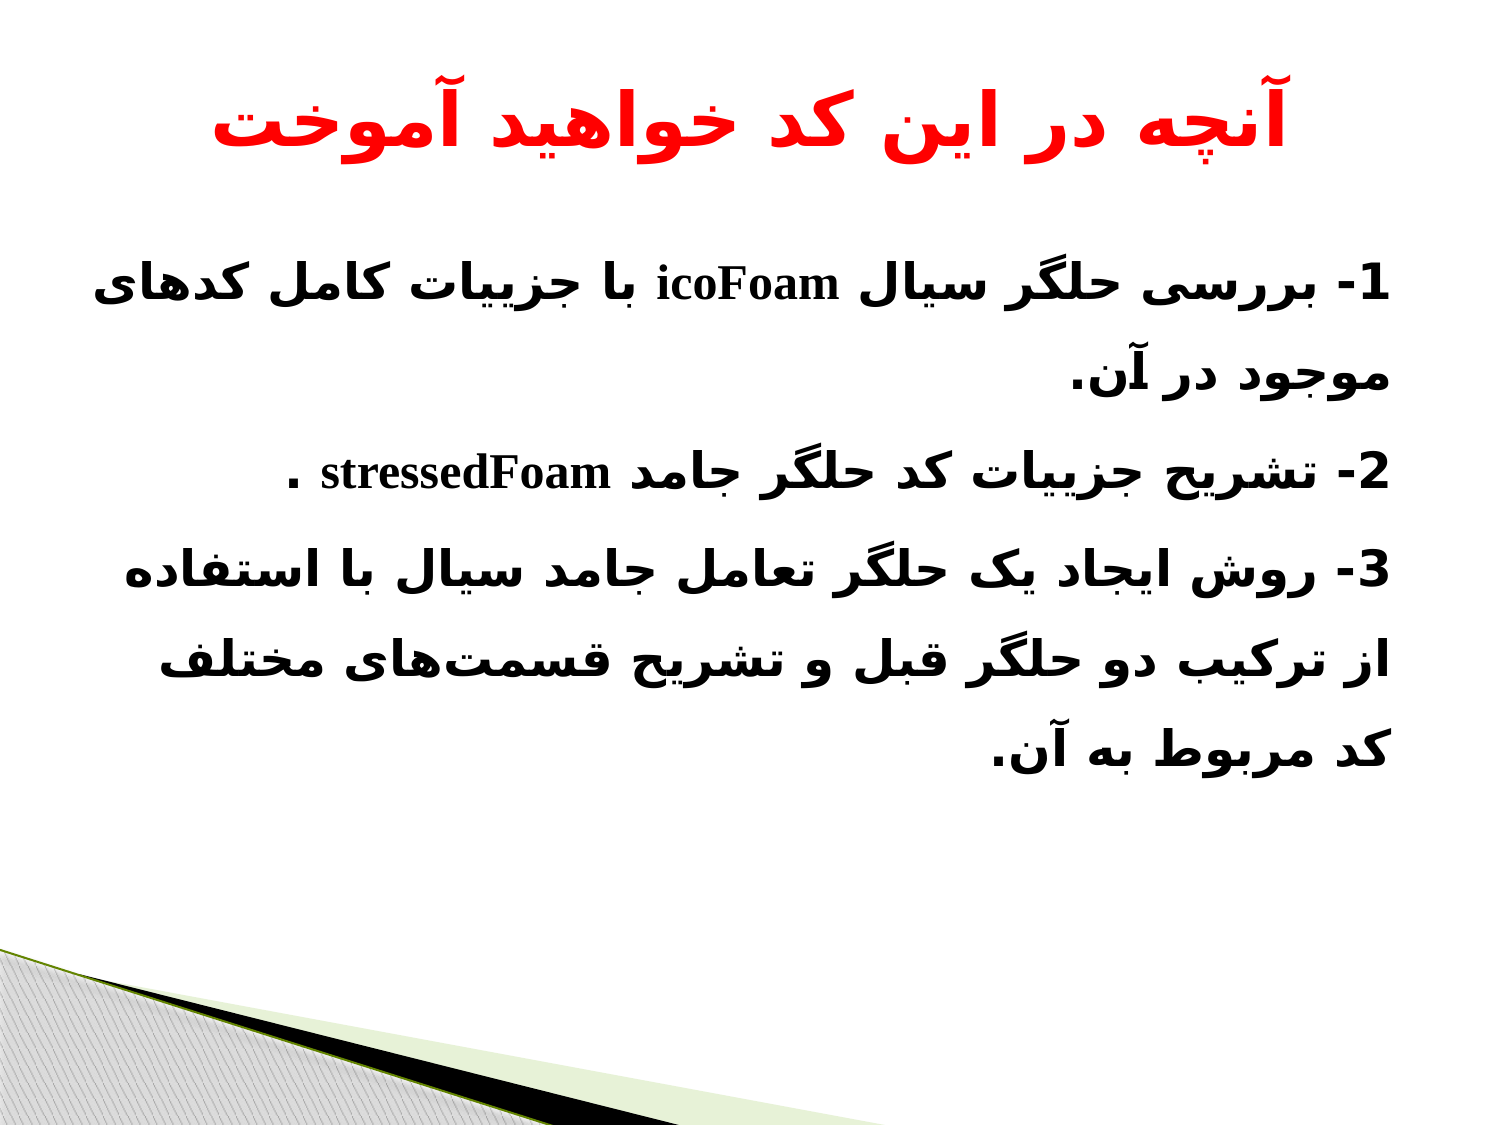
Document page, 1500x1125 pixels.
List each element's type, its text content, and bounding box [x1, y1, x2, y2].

list 1- بررسی حلگر سیال icoFoam با جزییات کامل کدهای موجود در آن. 2- تشریح جزییات کد حلگر جامد stressedFoam . 3- روش ایجاد یک حلگر تعامل جامد سیال با استفاده از ترکیب دو حلگر قبل و تشریح قسمت‌های مختلف کد مربوط به آن. [75, 212, 1425, 986]
title آنچه در این کد خواهید آموخت [75, 45, 1425, 188]
